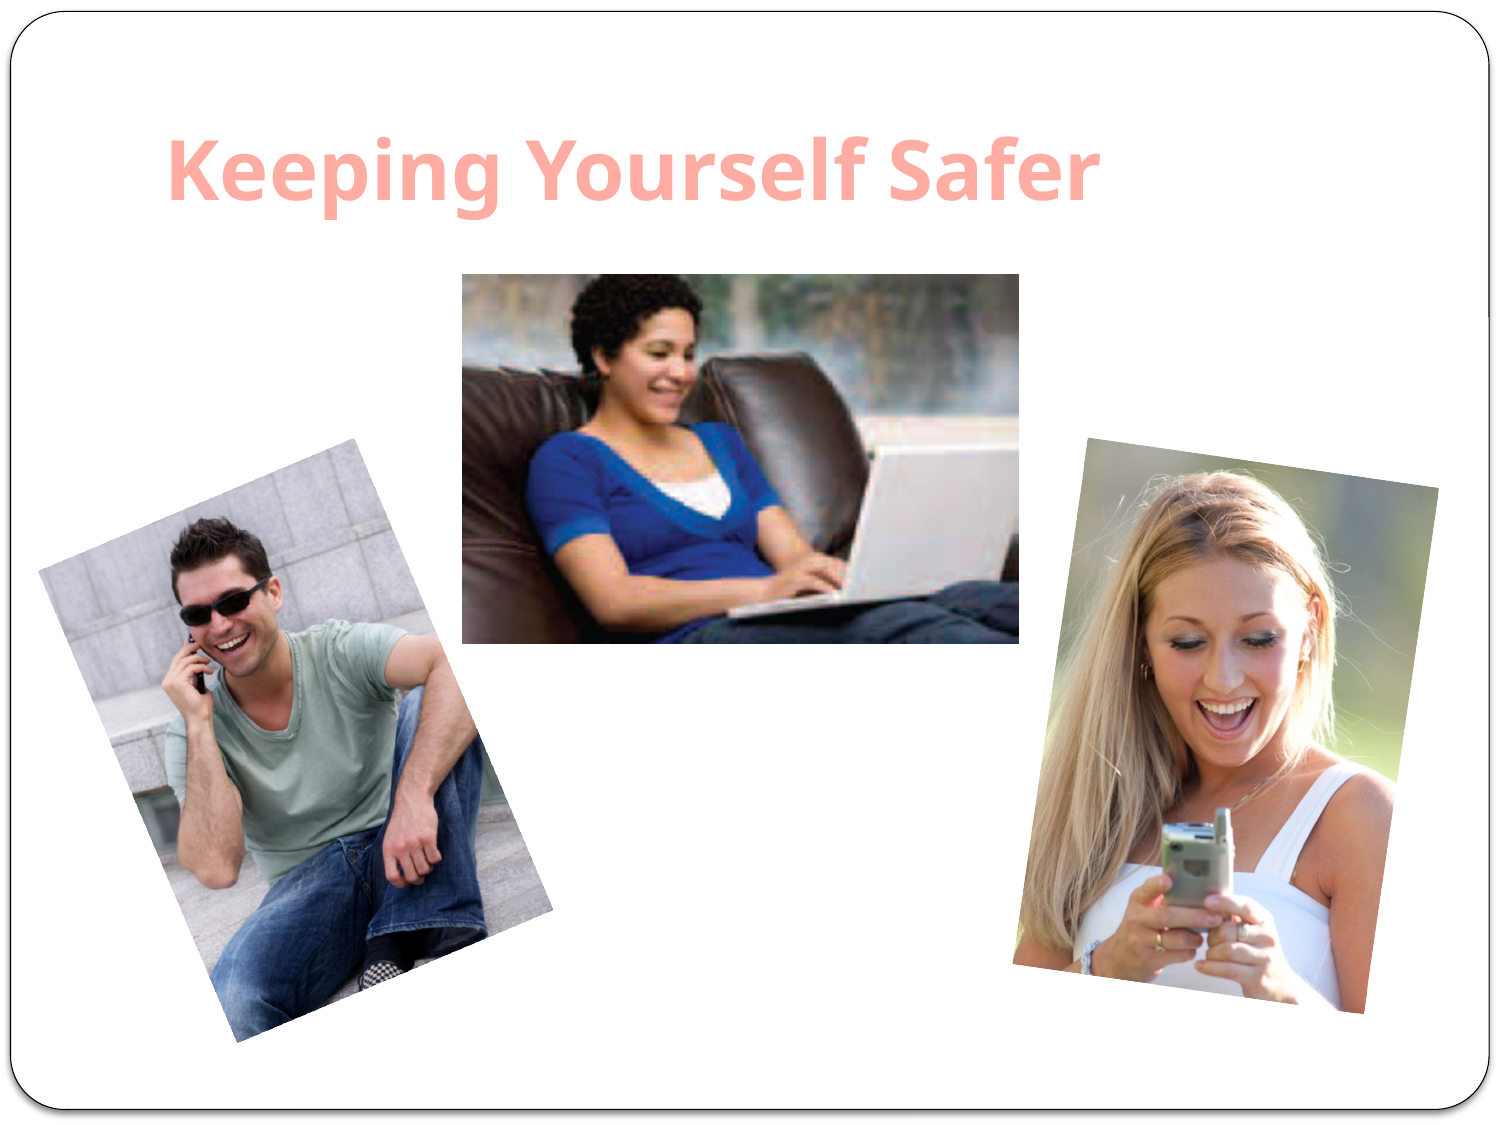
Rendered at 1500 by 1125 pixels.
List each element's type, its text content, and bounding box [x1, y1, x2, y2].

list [462, 274, 1019, 644]
picture [39, 439, 553, 1042]
picture [1013, 438, 1438, 1014]
title Keeping Yourself Safer [150, 45, 1425, 233]
